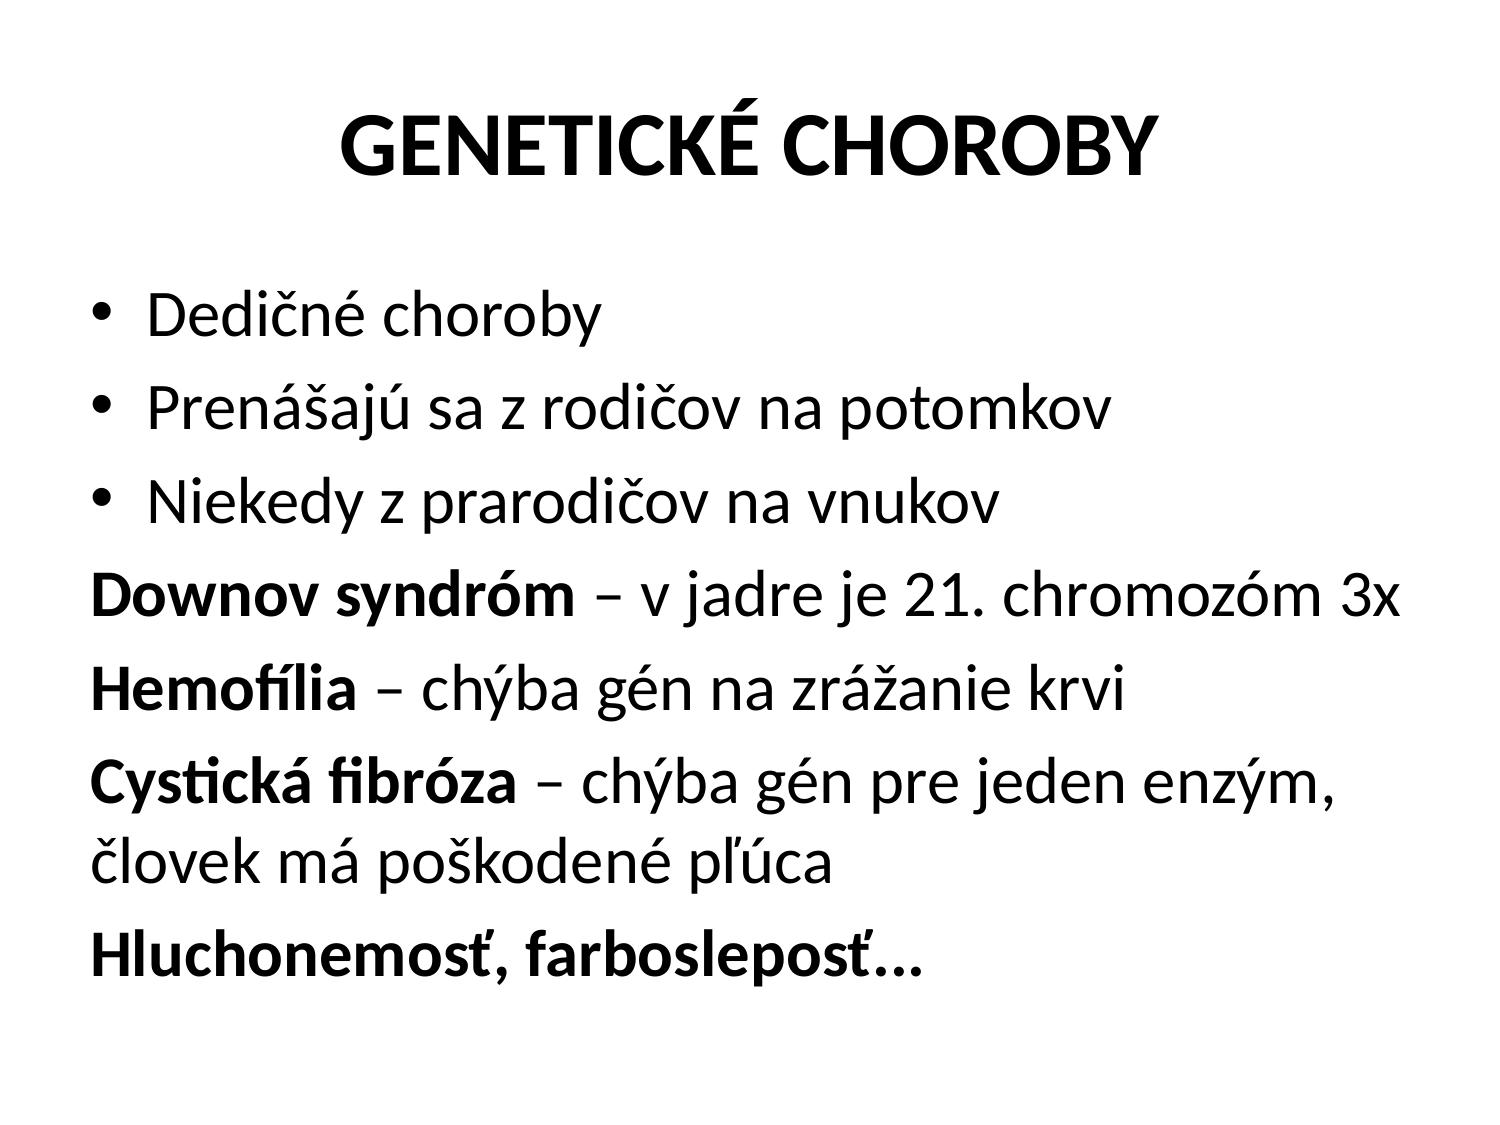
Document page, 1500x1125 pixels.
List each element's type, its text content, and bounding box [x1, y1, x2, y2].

list Dedičné choroby Prenášajú sa z rodičov na potomkov Niekedy z prarodičov na vnukov Downov syndróm – v jadre je 21. chromozóm 3x Hemofília – chýba gén na zrážanie krvi Cystická fibróza – chýba gén pre jeden enzým, človek má poškodené pľúca Hluchonemosť, farbosleposť... [75, 262, 1425, 1094]
title GENETICKÉ CHOROBY [75, 45, 1425, 233]
